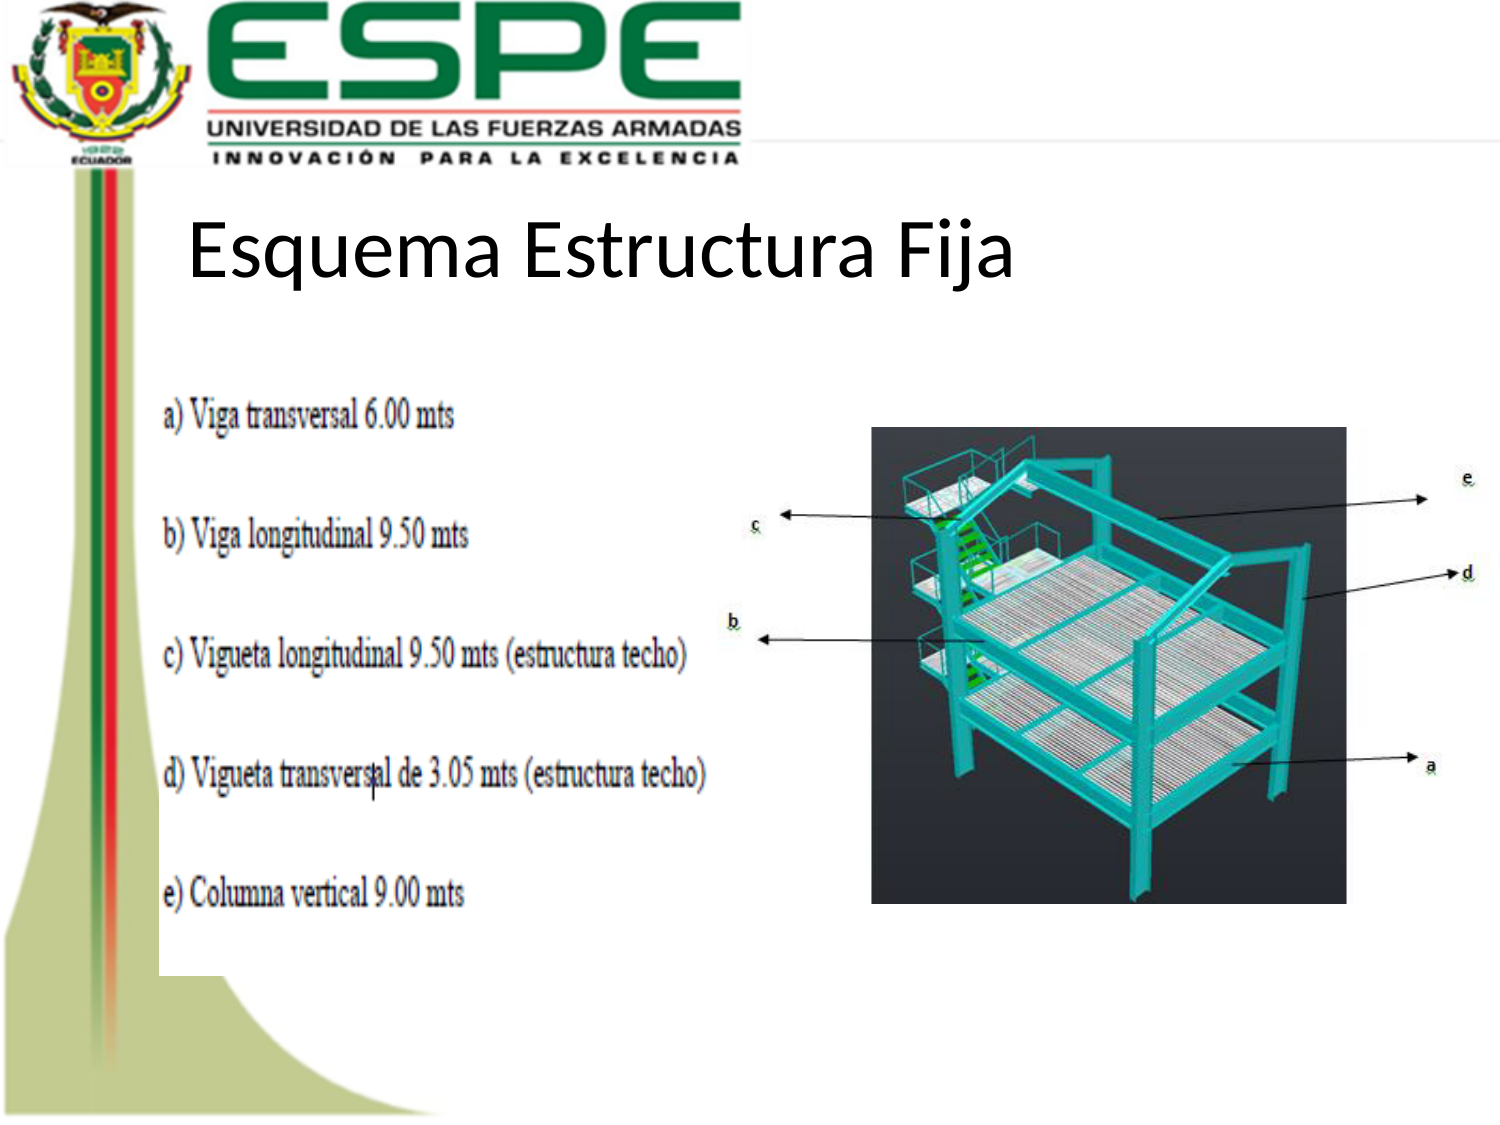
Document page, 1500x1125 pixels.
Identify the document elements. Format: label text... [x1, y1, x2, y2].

title Esquema Estructura Fija [76, 184, 1128, 303]
picture [0, 0, 1500, 1125]
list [719, 426, 1500, 904]
